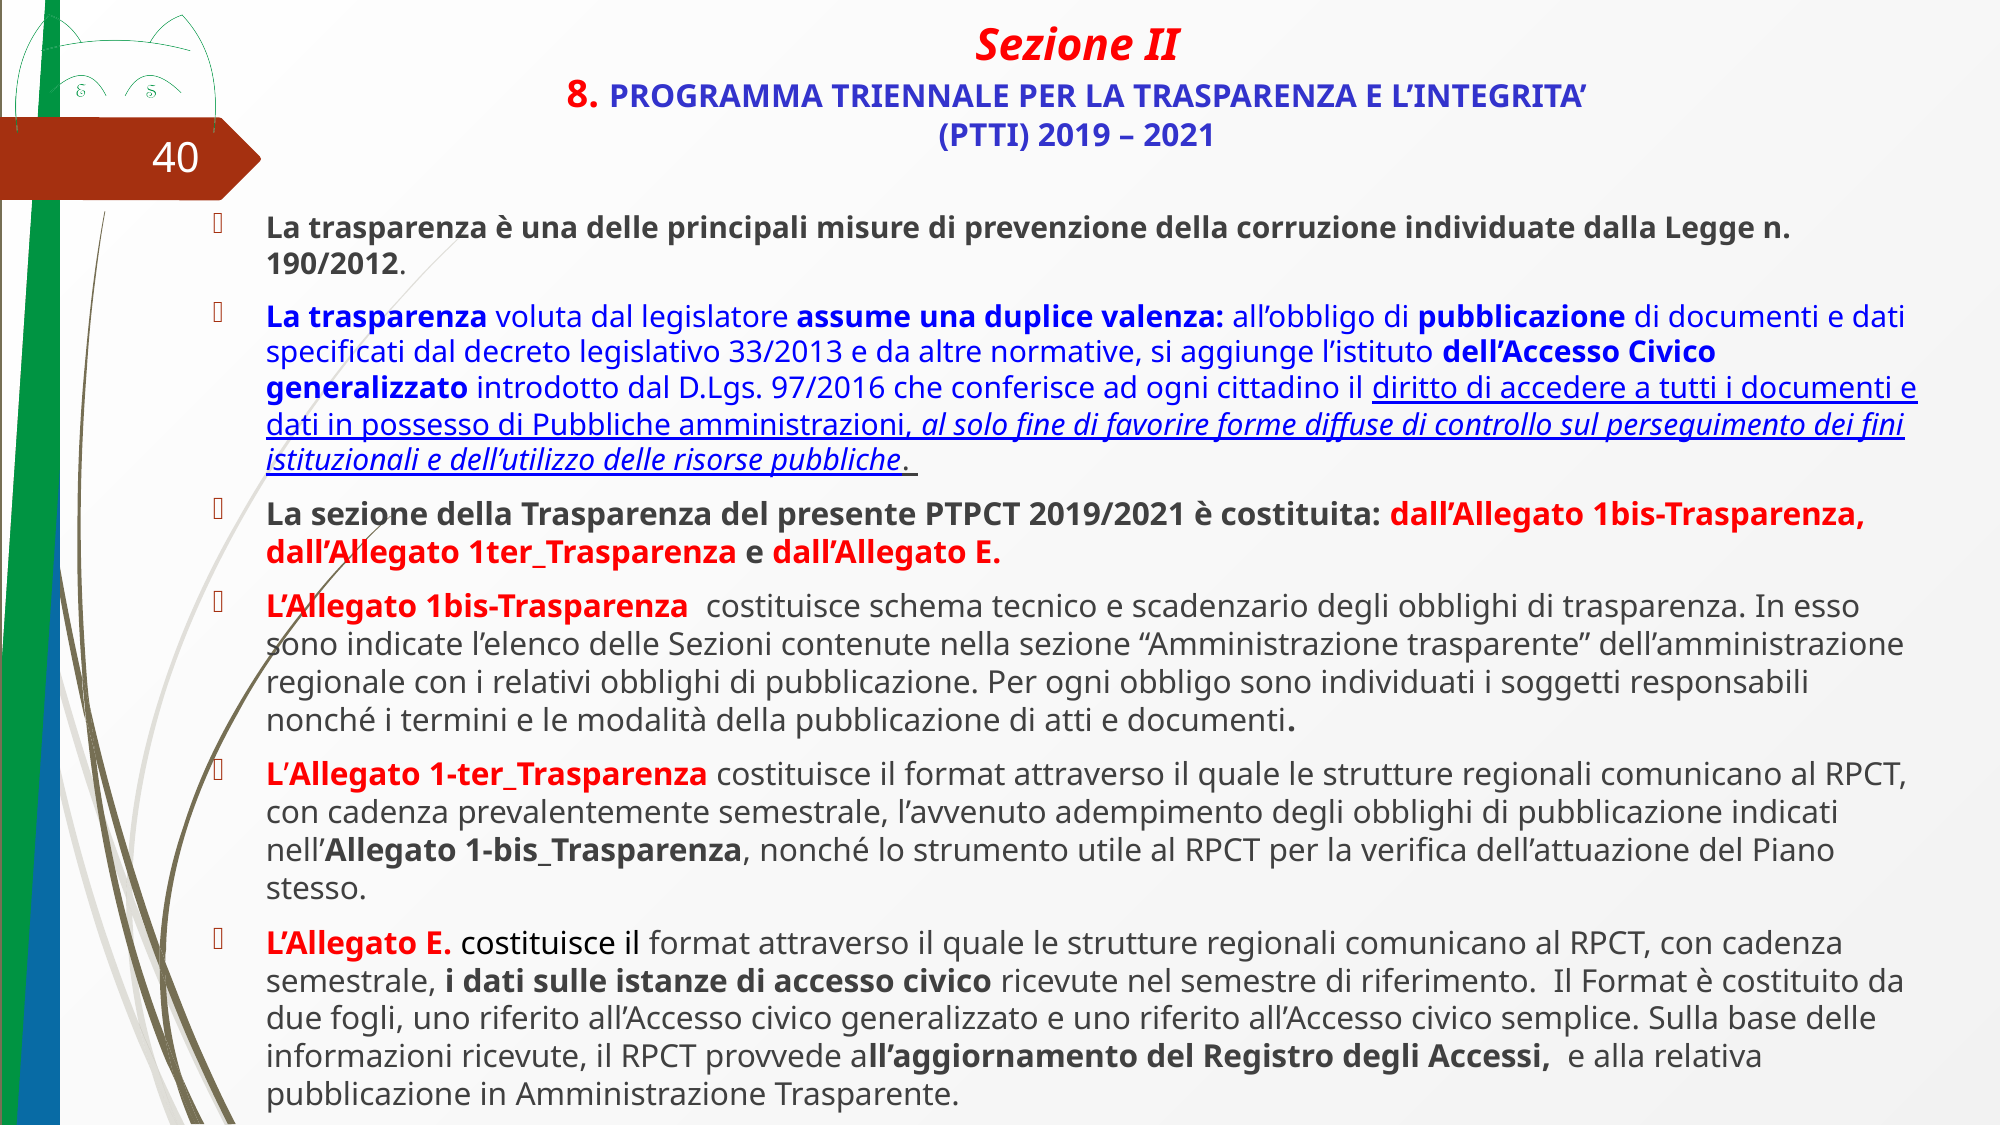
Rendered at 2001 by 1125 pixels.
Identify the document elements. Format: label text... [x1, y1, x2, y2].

list La trasparenza è una delle principali misure di prevenzione della corruzione individuate dalla Legge n. 190/2012. La trasparenza voluta dal legislatore assume una duplice valenza: all’obbligo di pubblicazione di documenti e dati specificati dal decreto legislativo 33/2013 e da altre normative, si aggiunge l’istituto dell’Accesso Civico generalizzato introdotto dal D.Lgs. 97/2016 che conferisce ad ogni cittadino il diritto di accedere a tutti i documenti e dati in possesso di Pubbliche amministrazioni, al solo fine di favorire forme diffuse di controllo sul perseguimento dei fini istituzionali e dell’utilizzo delle risorse pubbliche. La sezione della Trasparenza del presente PTPCT 2019/2021 è costituita: dall’Allegato 1bis-Trasparenza, dall’Allegato 1ter_Trasparenza e dall’Allegato E. L’Allegato 1bis-Trasparenza costituisce schema tecnico e scadenzario degli obblighi di trasparenza. In esso sono indicate l’elenco delle Sezioni contenute nella sezione “Amministrazione trasparente” dell’amministrazione regionale con i relativi obblighi di pubblicazione. Per ogni obbligo sono individuati i soggetti responsabili nonché i termini e le modalità della pubblicazione di atti e documenti. L’Allegato 1-ter_Trasparenza costituisce il format attraverso il quale le strutture regionali comunicano al RPCT, con cadenza prevalentemente semestrale, l’avvenuto adempimento degli obblighi di pubblicazione indicati nell’Allegato 1-bis_Trasparenza, nonché lo strumento utile al RPCT per la verifica dell’attuazione del Piano stesso. L’Allegato E. costituisce il format attraverso il quale le strutture regionali comunicano al RPCT, con cadenza semestrale, i dati sulle istanze di accesso civico ricevute nel semestre di riferimento. Il Format è costituito da due fogli, uno riferito all’Accesso civico generalizzato e uno riferito all’Accesso civico semplice. Sulla base delle informazioni ricevute, il RPCT provvede all’aggiornamento del Registro degli Accessi, e alla relativa pubblicazione in Amministrazione Trasparente. [197, 200, 1941, 1125]
picture [15, 14, 215, 133]
title Sezione II 8. PROGRAMMA TRIENNALE PER LA TRASPARENZA E L’INTEGRITA’ (PTTI) 2019 – 2021 [215, 8, 1941, 196]
slide_number 40 [87, 129, 216, 190]
